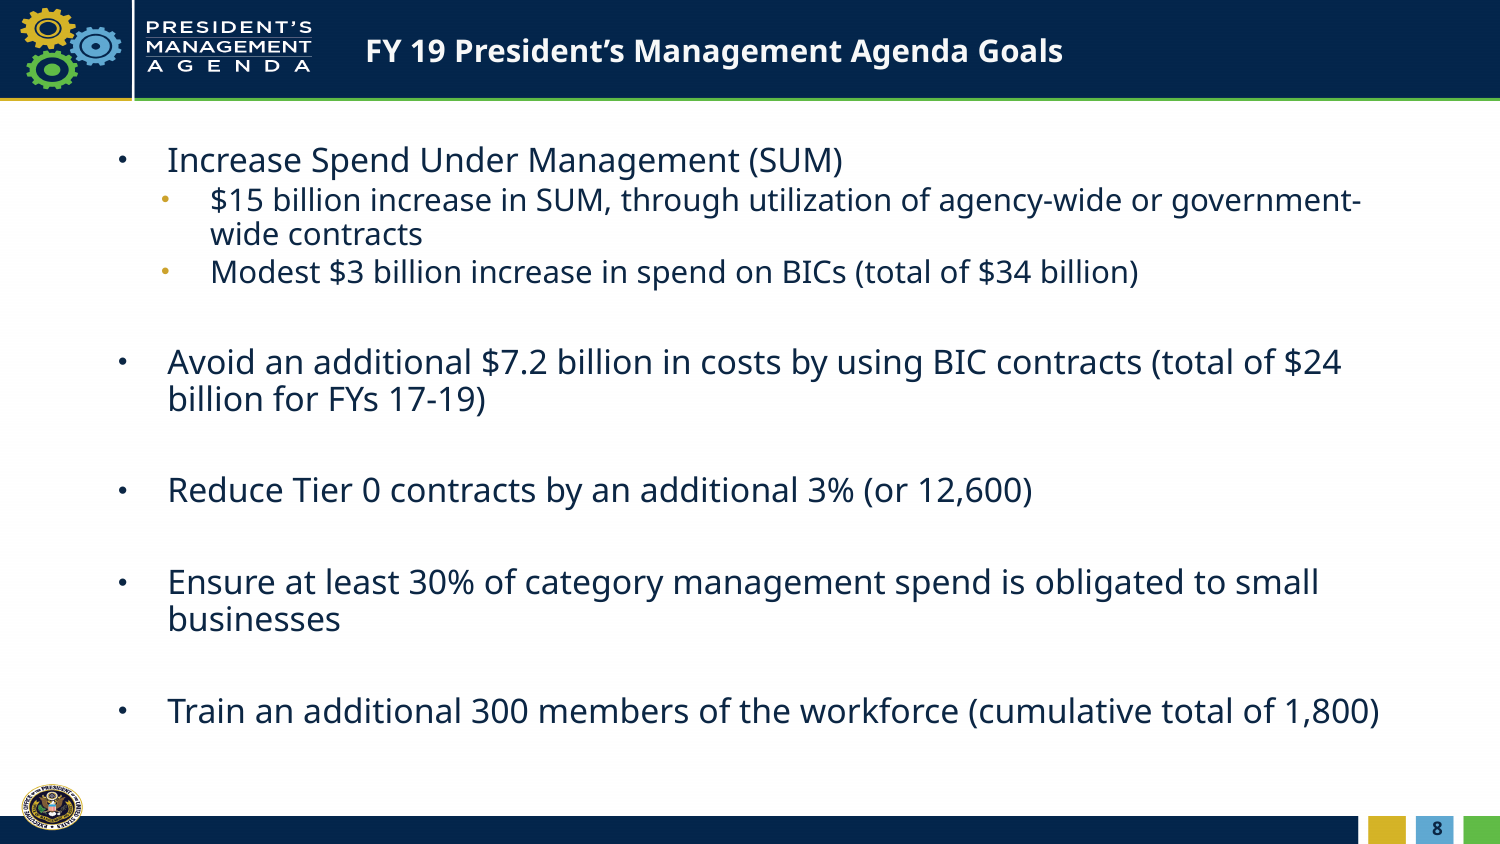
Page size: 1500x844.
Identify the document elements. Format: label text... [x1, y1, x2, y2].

title FY 19 President’s Management Agenda Goals [350, 28, 1397, 77]
list Increase Spend Under Management (SUM) $15 billion increase in SUM, through utilization of agency-wide or government-wide contracts Modest $3 billion increase in spend on BICs (total of $34 billion) Avoid an additional $7.2 billion in costs by using BIC contracts (total of $24 billion for FYs 17-19) Reduce Tier 0 contracts by an additional 3% (or 12,600) Ensure at least 30% of category management spend is obligated to small businesses Train an additional 300 members of the workforce (cumulative total of 1,800) [103, 135, 1397, 760]
picture [0, 0, 1500, 844]
slide_number 8 [1425, 815, 1450, 844]
